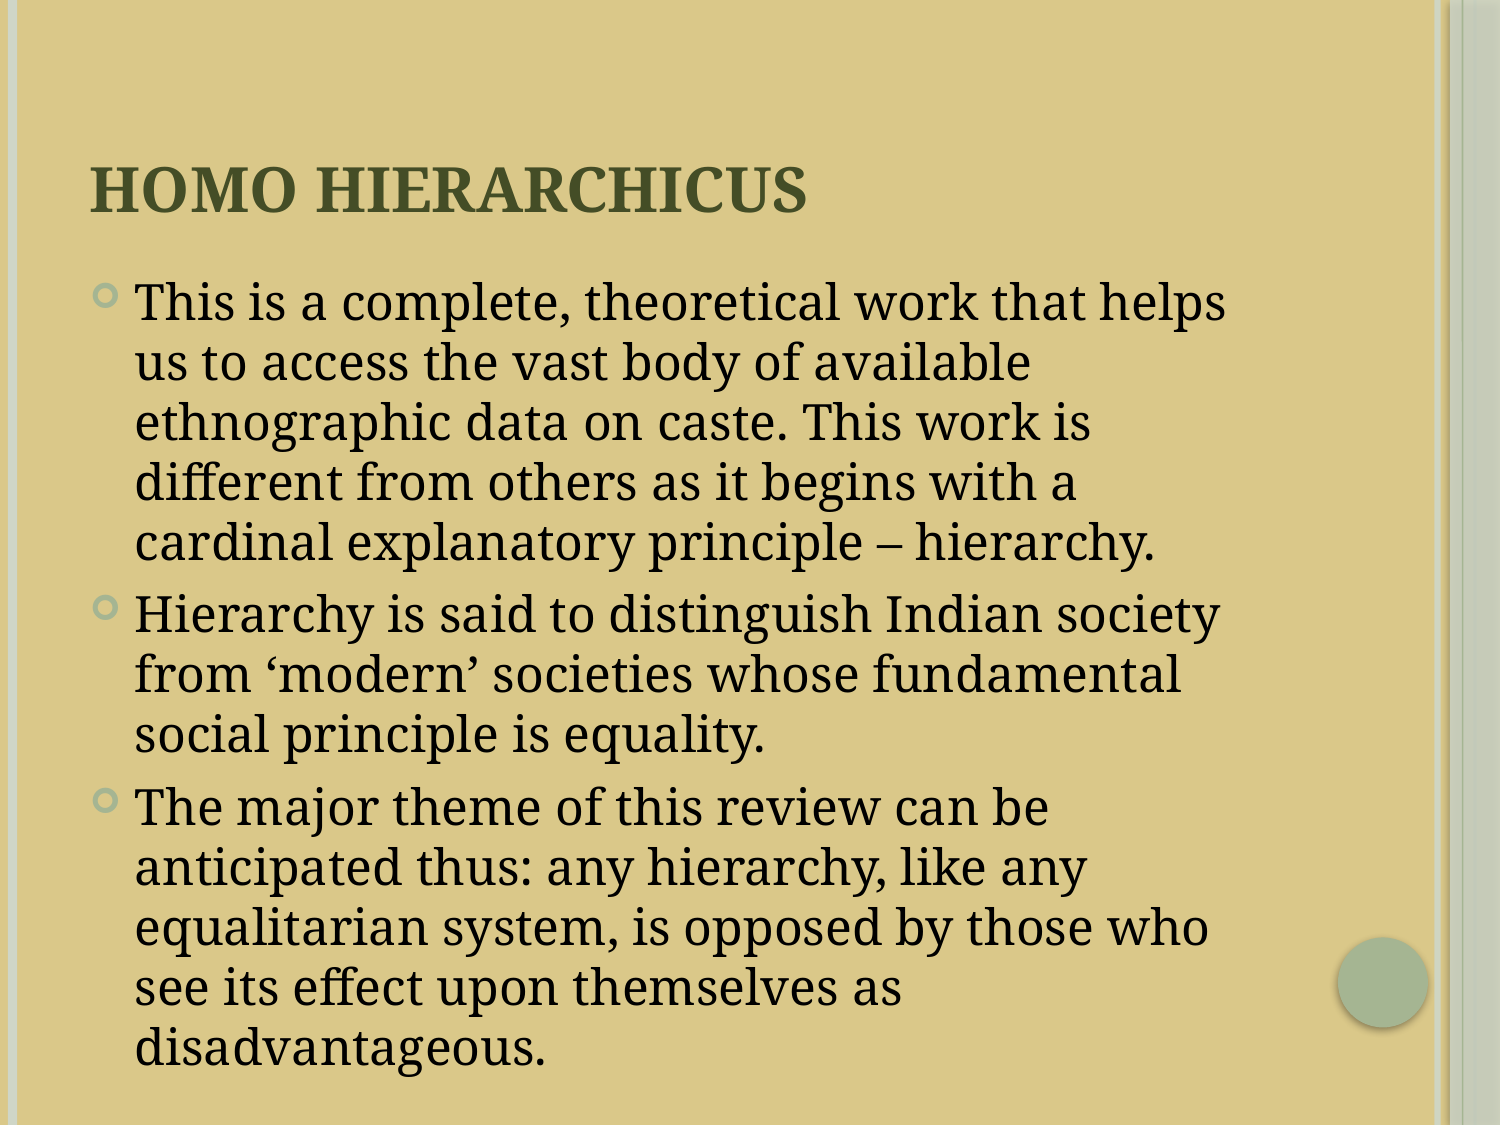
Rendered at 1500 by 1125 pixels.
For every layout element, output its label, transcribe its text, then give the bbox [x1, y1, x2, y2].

list This is a complete, theoretical work that helps us to access the vast body of available ethnographic data on caste. This work is different from others as it begins with a cardinal explan­atory principle – hierarchy. Hierarchy is said to distinguish Indian society from ‘modern’ societies whose fundamental social principle is equality. The major theme of this review can be anticipated thus: any hierarchy, like any equalitarian system, is opposed by those who see its effect upon themselves as disadvantageous. [75, 262, 1300, 1062]
title Homo Hierarchicus [75, 45, 1300, 233]
